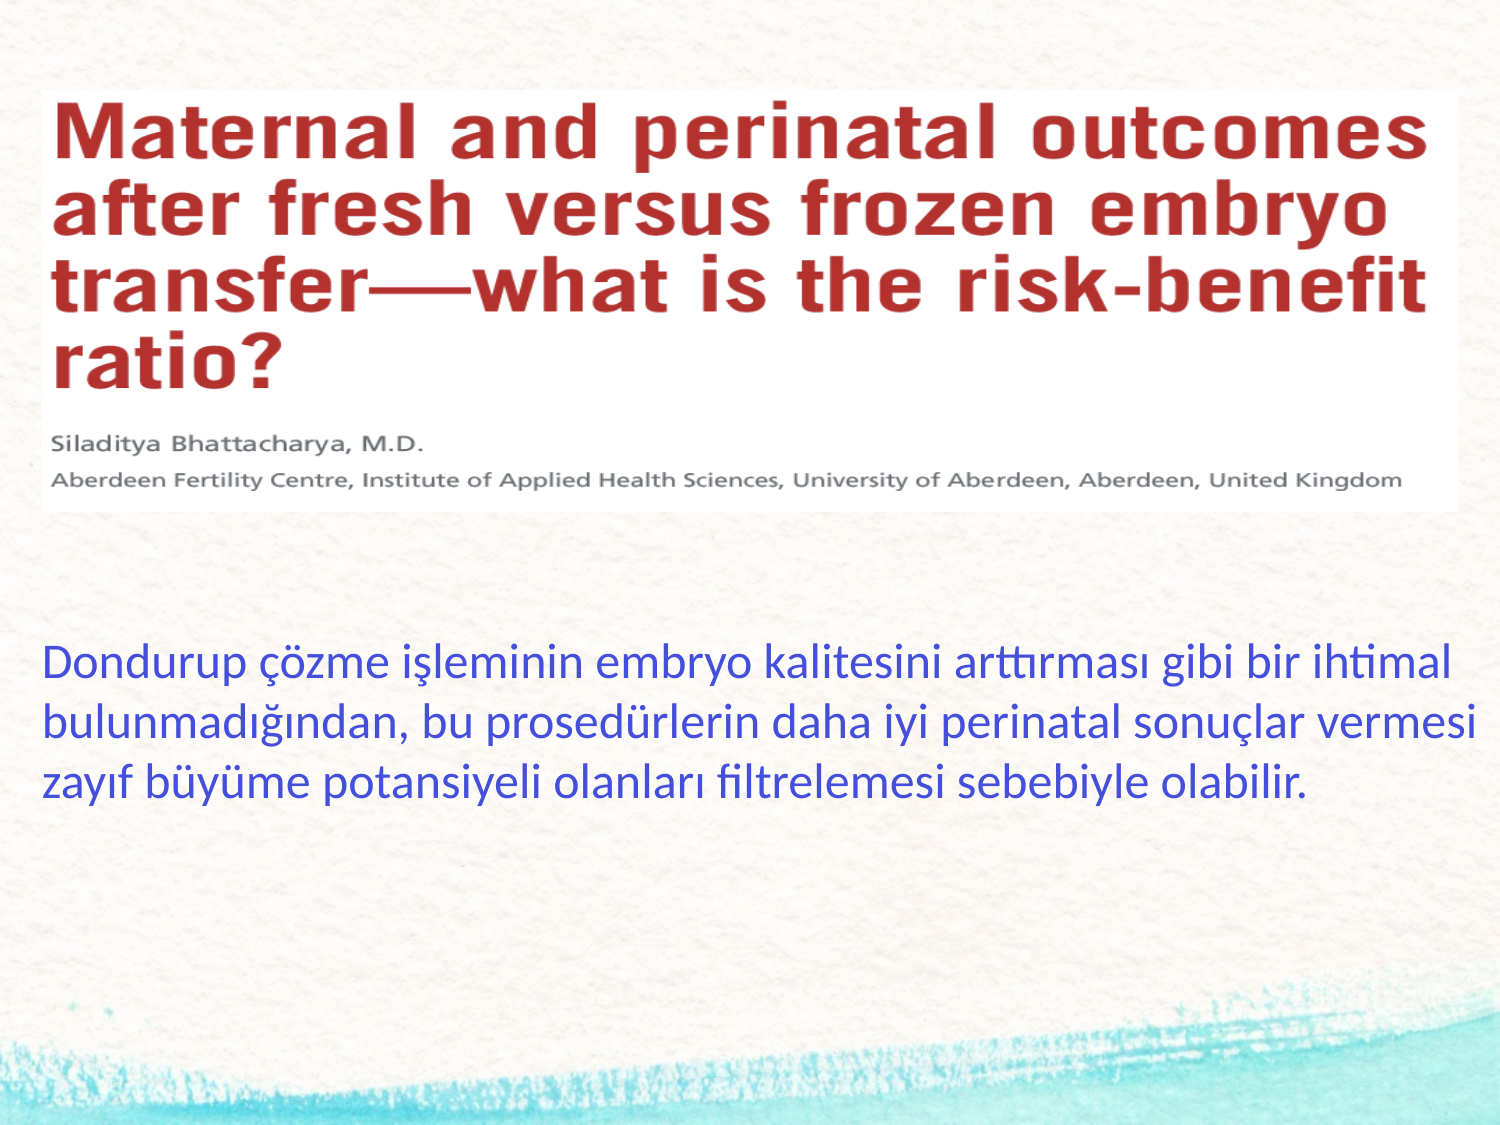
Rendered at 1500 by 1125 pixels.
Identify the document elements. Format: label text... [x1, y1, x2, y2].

picture [0, 0, 1500, 1125]
text_box Dondurup çözme işleminin embryo kalitesini arttırması gibi bir ihtimal bulunmadığından, bu prosedürlerin daha iyi perinatal sonuçlar vermesi zayıf büyüme potansiyeli olanları filtrelemesi sebebiyle olabilir. [27, 621, 1494, 817]
